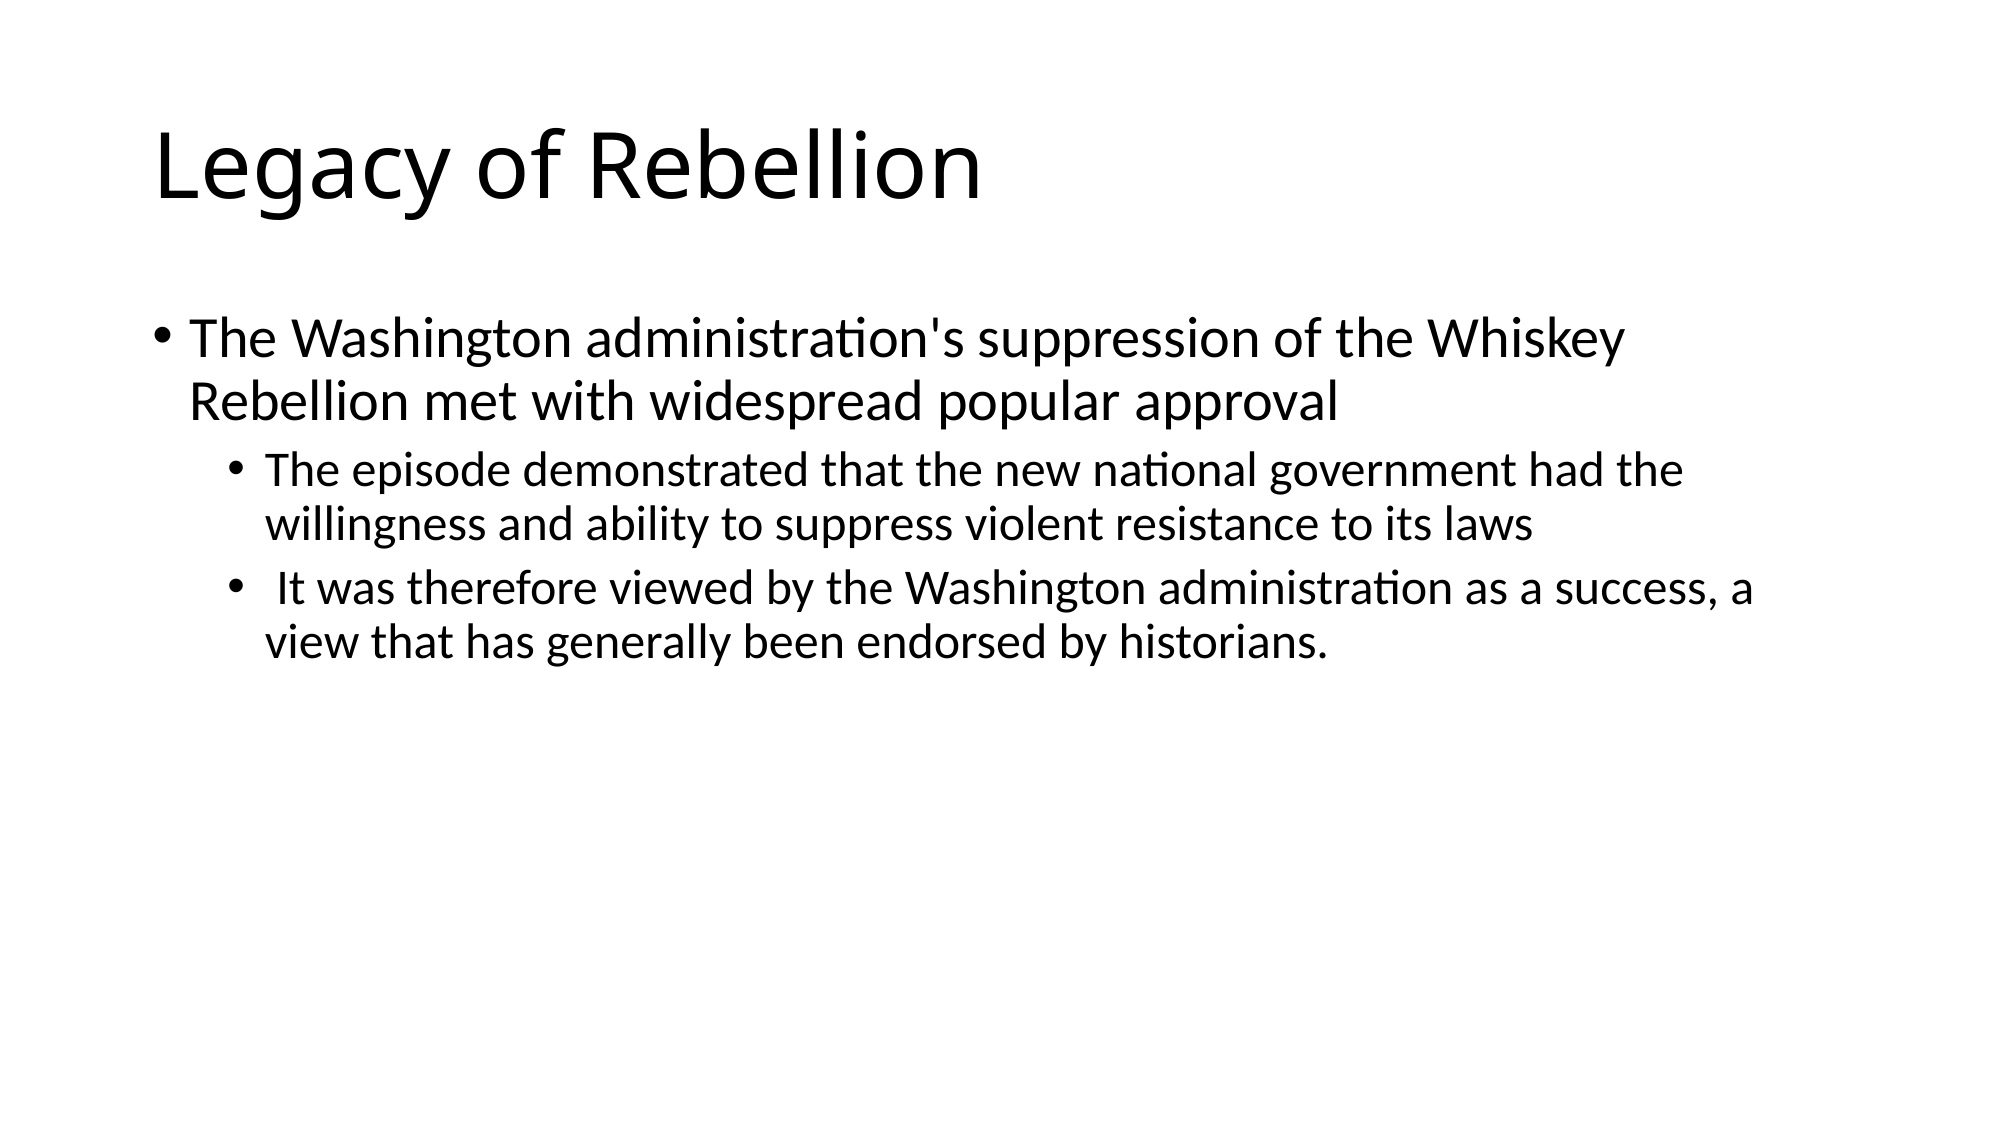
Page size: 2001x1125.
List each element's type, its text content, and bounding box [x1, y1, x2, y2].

list The Washington administration's suppression of the Whiskey Rebellion met with widespread popular approval The episode demonstrated that the new national government had the willingness and ability to suppress violent resistance to its laws It was therefore viewed by the Washington administration as a success, a view that has generally been endorsed by historians. [137, 299, 1863, 1014]
title Legacy of Rebellion [137, 59, 1863, 278]
